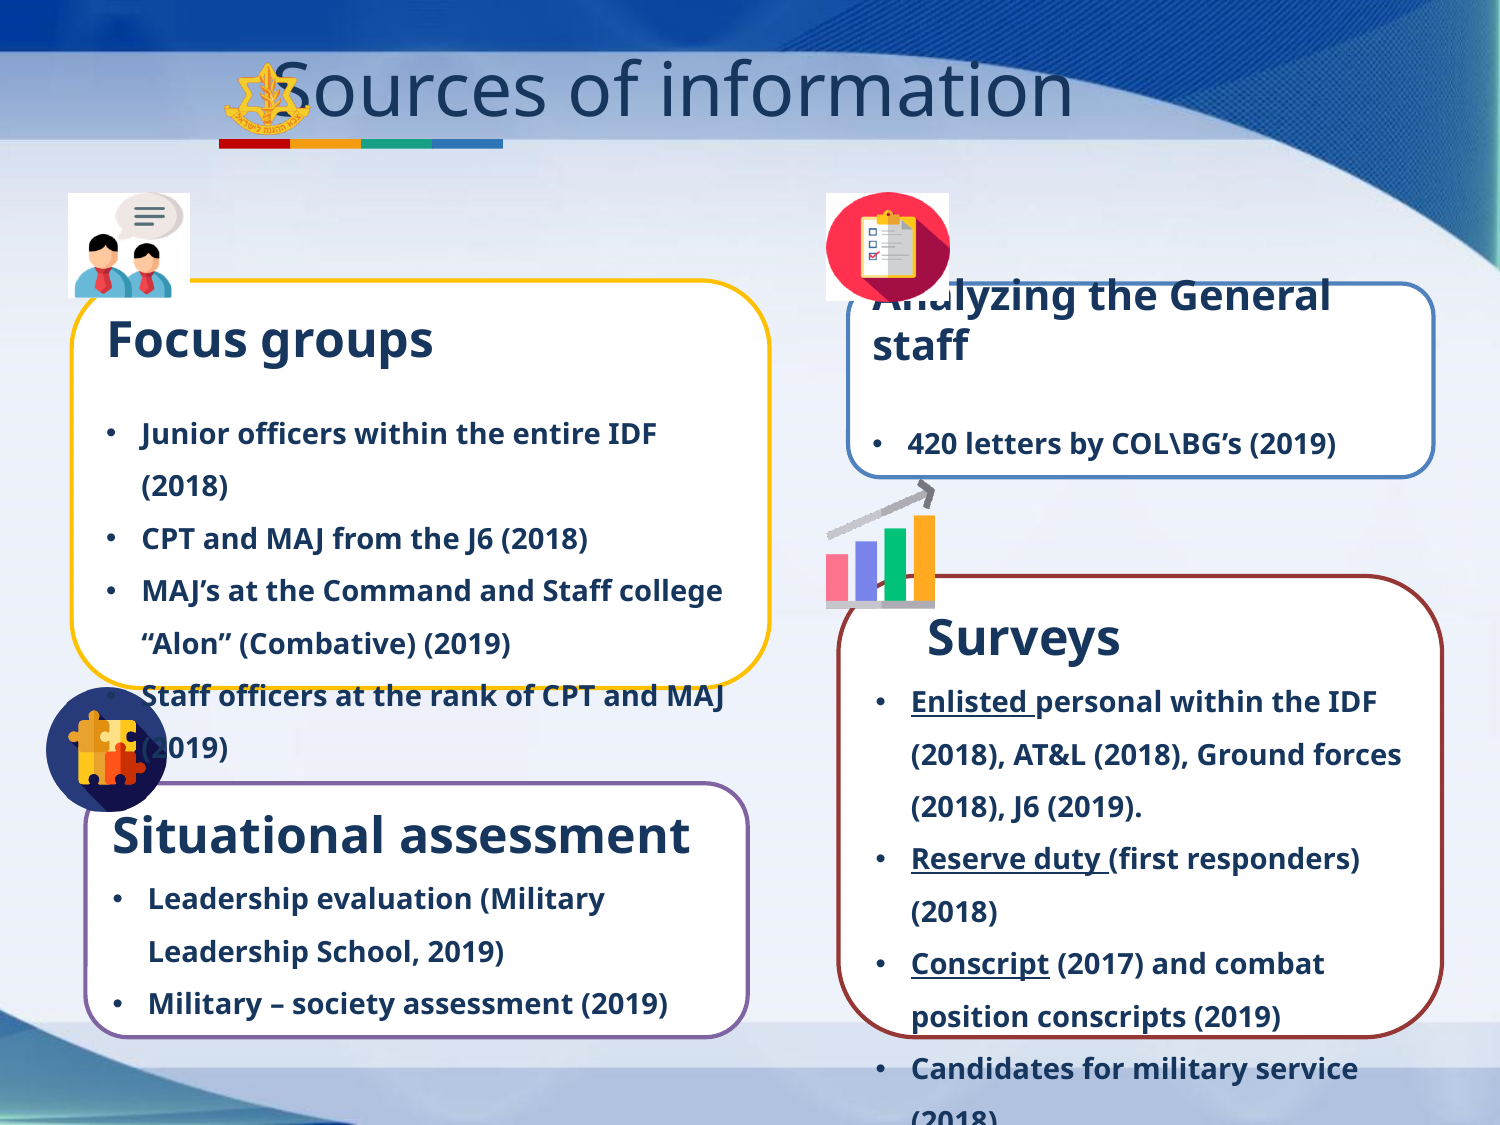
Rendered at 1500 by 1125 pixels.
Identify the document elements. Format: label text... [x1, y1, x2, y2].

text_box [825, 476, 1443, 1038]
picture [0, 0, 1500, 1125]
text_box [67, 192, 770, 689]
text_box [311, 138, 504, 149]
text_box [825, 192, 1434, 478]
picture [942, 1114, 948, 1125]
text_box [45, 687, 748, 1038]
text_box Sources of information [256, 34, 1092, 139]
